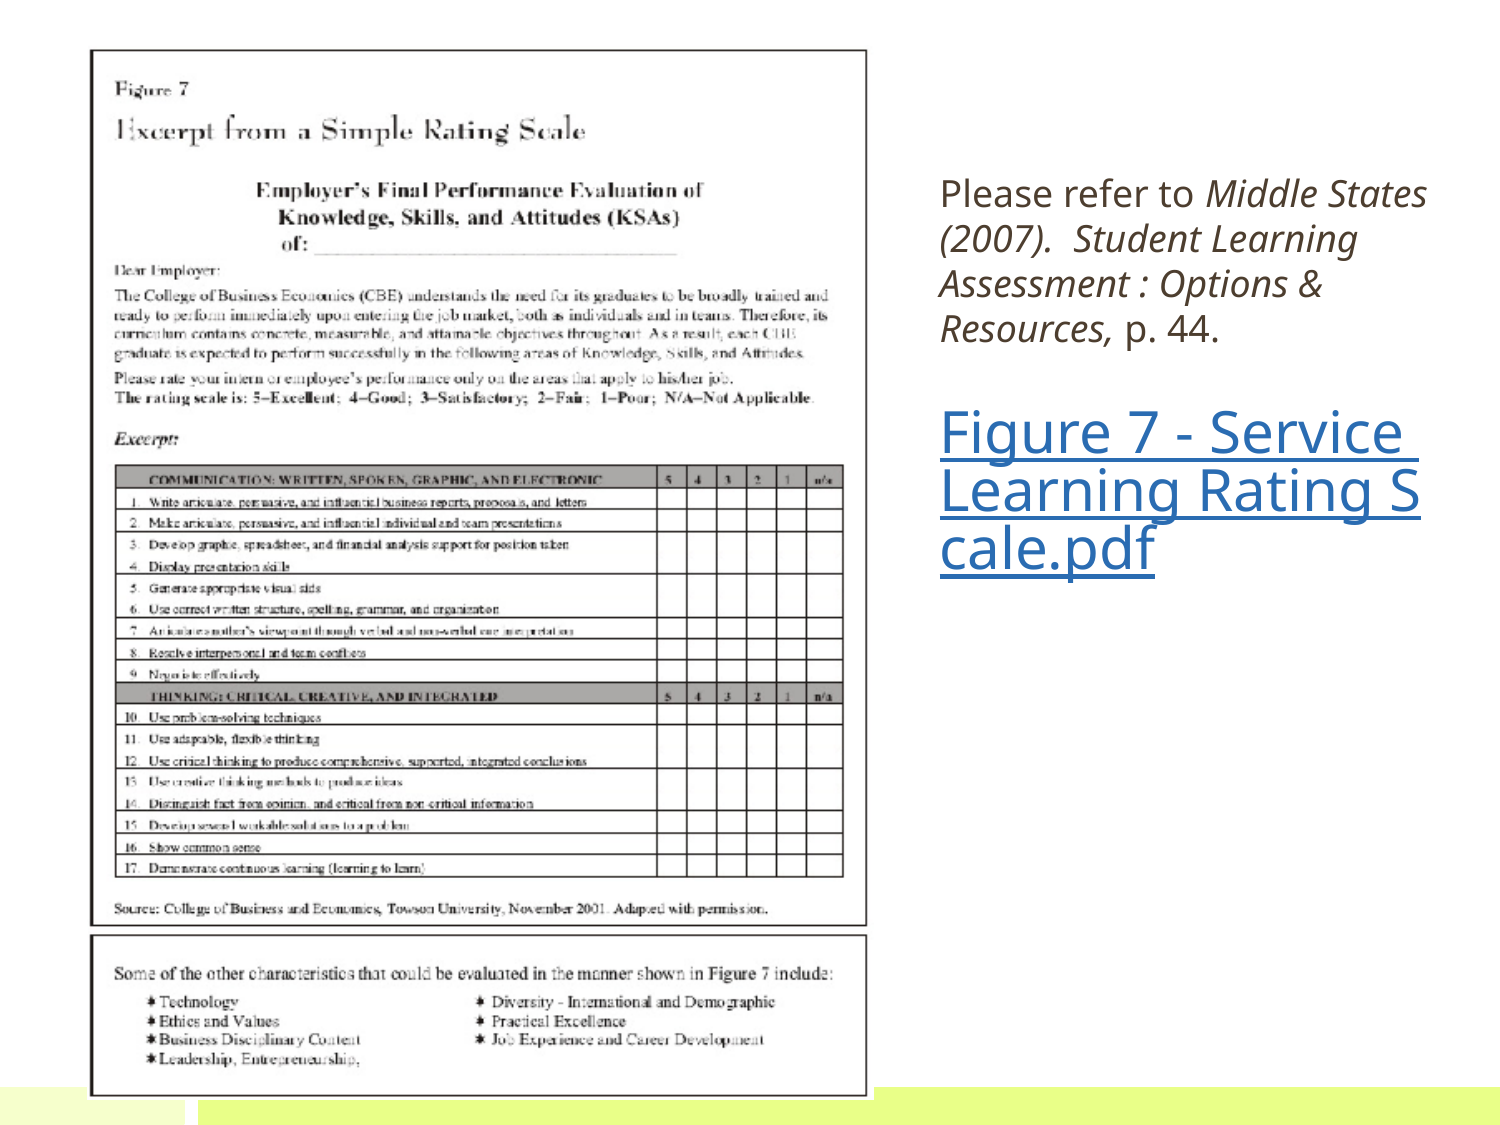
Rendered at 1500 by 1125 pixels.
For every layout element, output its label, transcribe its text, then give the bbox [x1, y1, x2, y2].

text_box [87, 45, 874, 1100]
text_box Please refer to Middle States (2007). Student Learning Assessment : Options & Resources, p. 44. Figure 7 - Service Learning Rating Scale.pdf [924, 162, 1463, 752]
